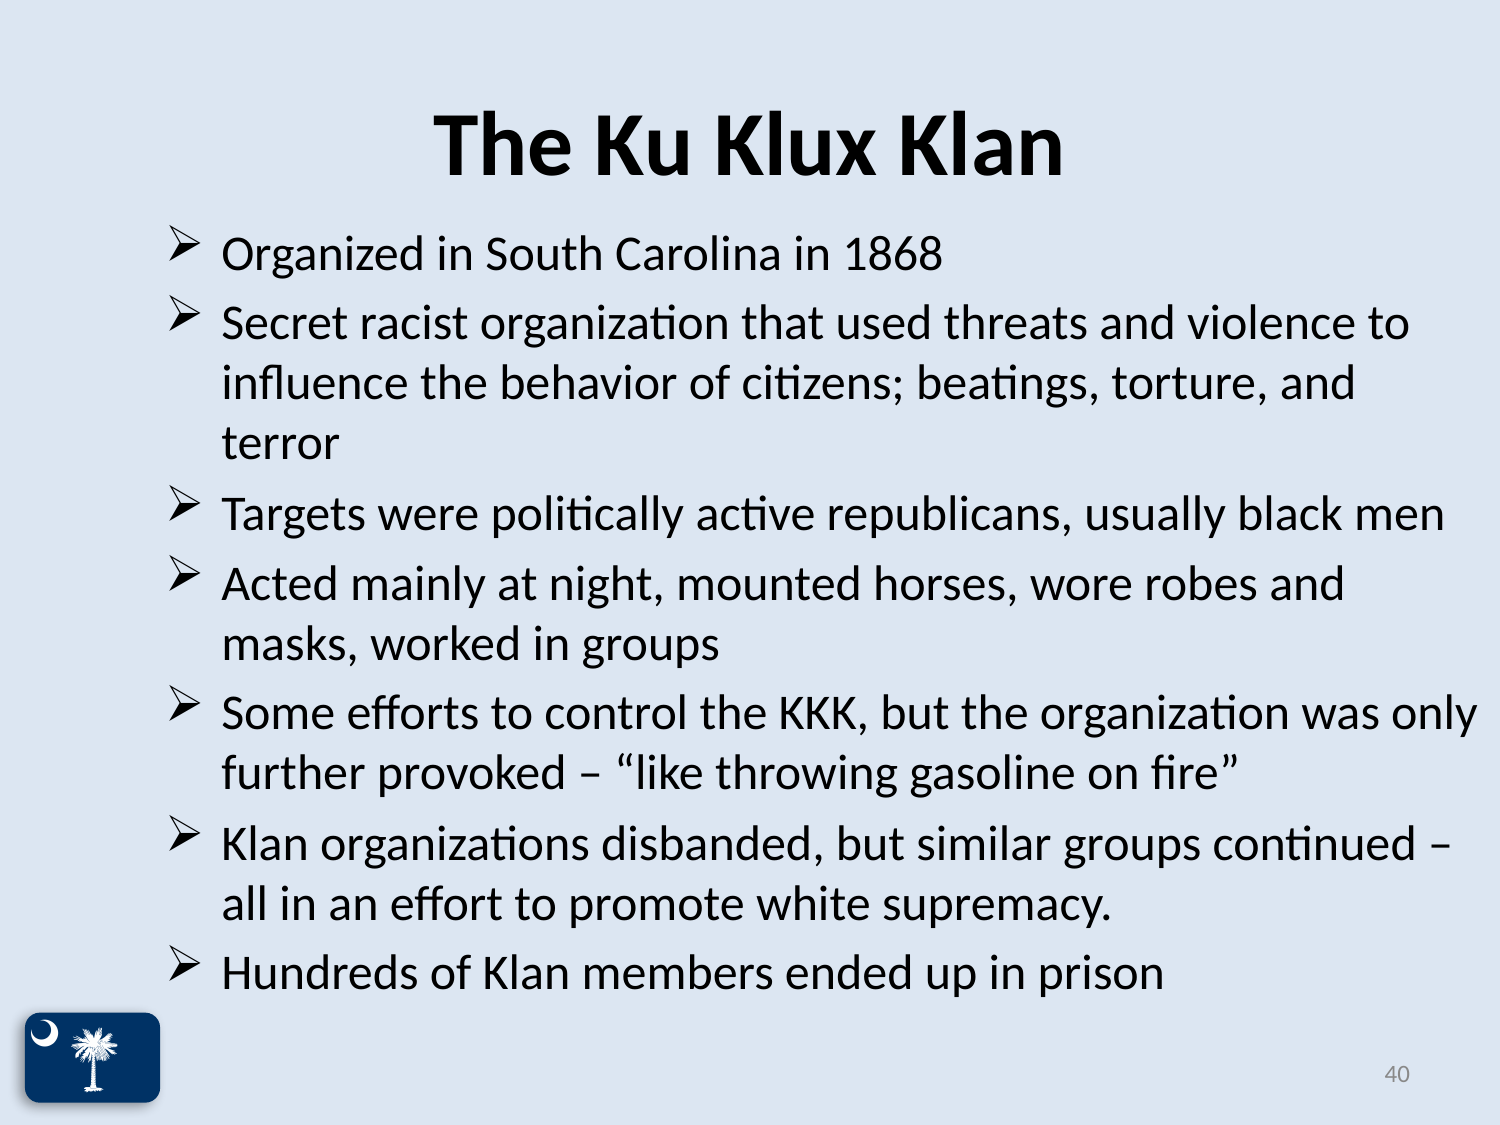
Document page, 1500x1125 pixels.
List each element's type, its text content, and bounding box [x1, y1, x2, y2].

slide_number 40 [1074, 1042, 1425, 1103]
list Organized in South Carolina in 1868 Secret racist organization that used threats and violence to influence the behavior of citizens; beatings, torture, and terror Targets were politically active republicans, usually black men Acted mainly at night, mounted horses, wore robes and masks, worked in groups Some efforts to control the KKK, but the organization was only further provoked – “like throwing gasoline on fire” Klan organizations disbanded, but similar groups continued – all in an effort to promote white supremacy. Hundreds of Klan members ended up in prison [150, 212, 1500, 955]
title The Ku Klux Klan [75, 45, 1425, 233]
picture [24, 1012, 161, 1103]
